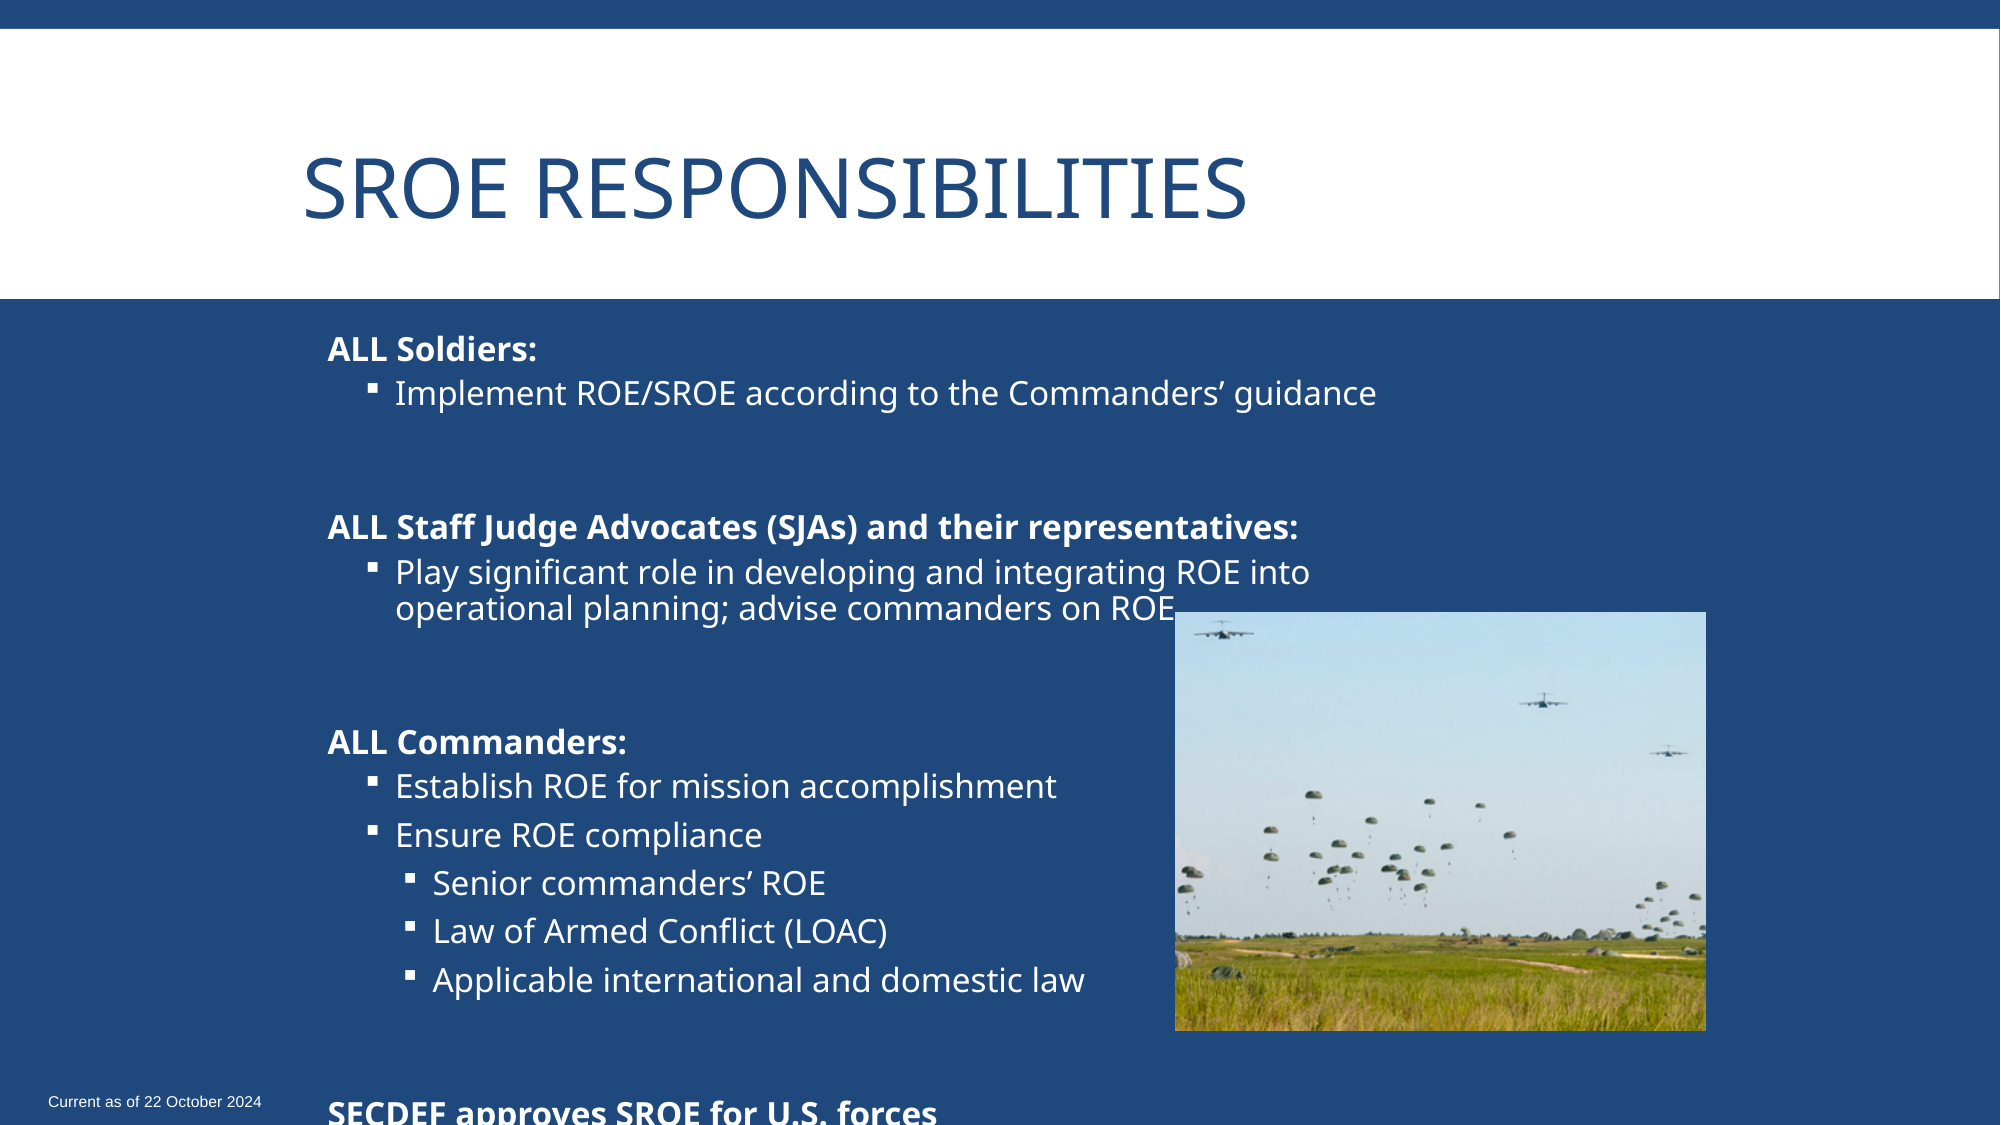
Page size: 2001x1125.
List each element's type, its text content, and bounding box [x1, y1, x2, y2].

title SROE Responsibilities [287, 155, 1475, 230]
picture [1174, 612, 1706, 1031]
list ALL Soldiers: Implement ROE/SROE according to the Commanders’ guidance ALL Staff Judge Advocates (SJAs) and their representatives: Play significant role in developing and integrating ROE into operational planning; advise commanders on ROE ALL Commanders: Establish ROE for mission accomplishment Ensure ROE compliance Senior commanders’ ROE Law of Armed Conflict (LOAC) Applicable international and domestic law SECDEF approves SROE for U.S. forces [312, 324, 1500, 1125]
